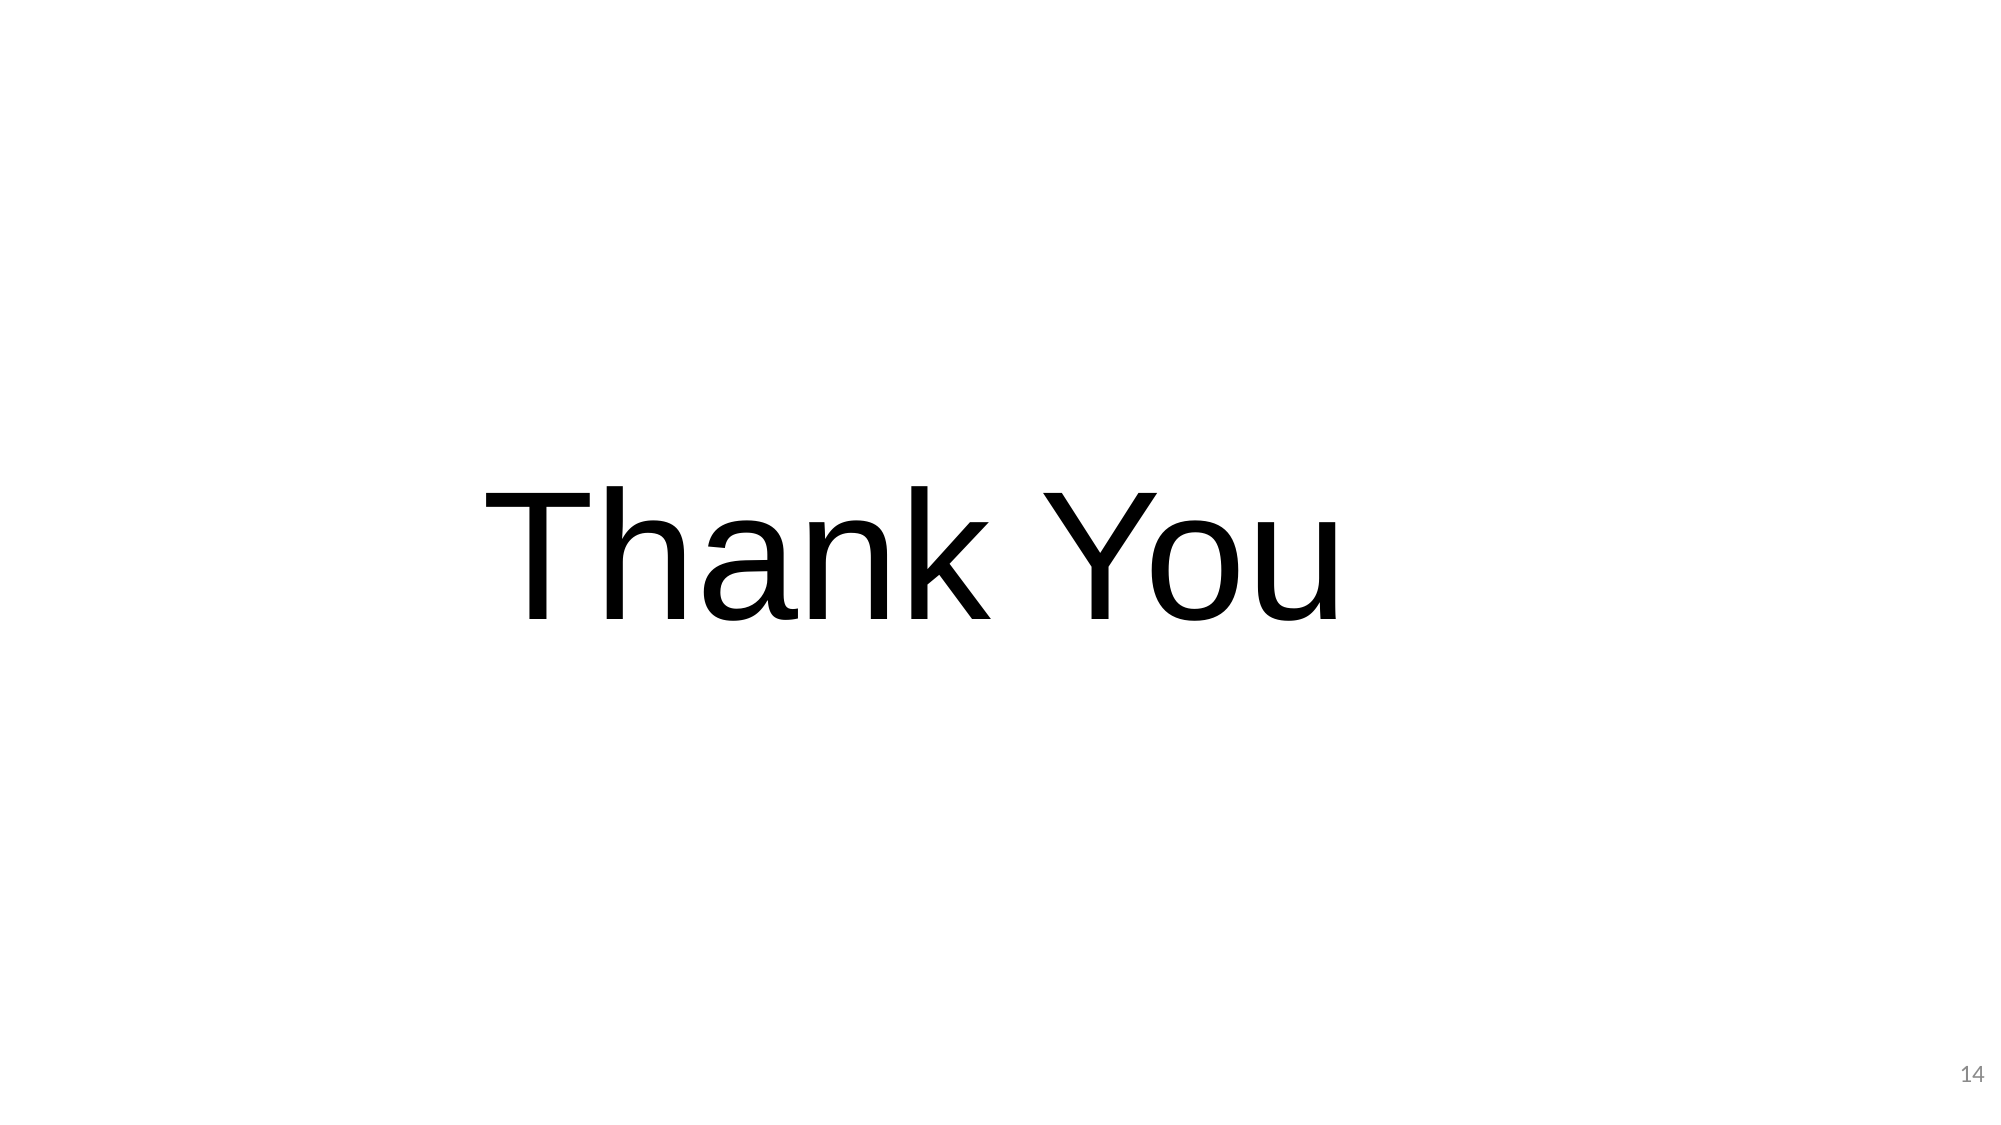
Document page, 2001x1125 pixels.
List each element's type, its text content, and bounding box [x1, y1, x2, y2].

list Thank You [467, 453, 1533, 672]
slide_number 14 [1550, 1042, 2000, 1103]
